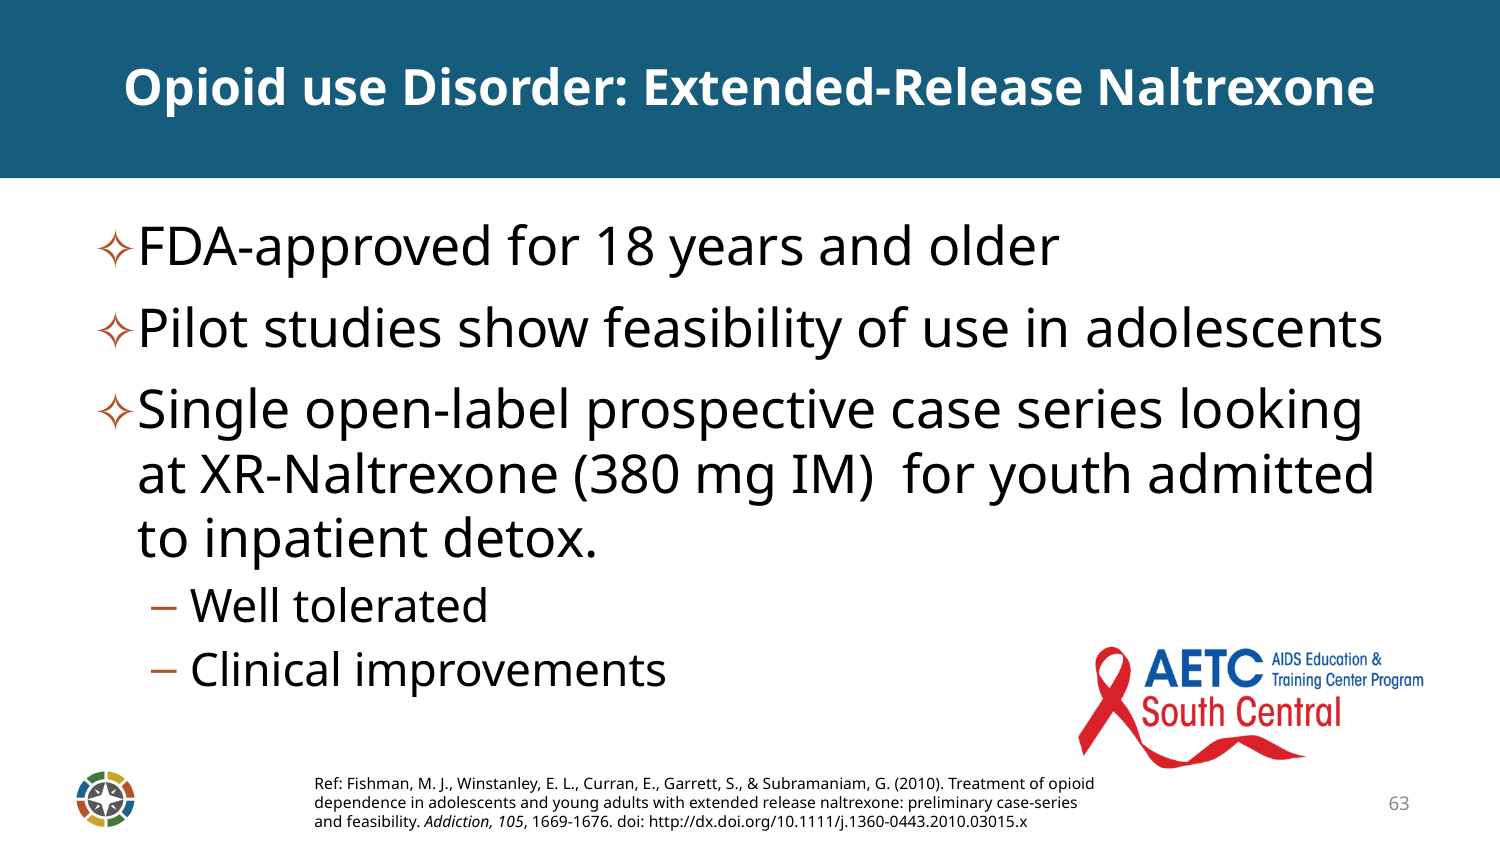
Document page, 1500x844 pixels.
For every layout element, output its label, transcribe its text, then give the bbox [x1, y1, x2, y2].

slide_number 63 [1120, 782, 1425, 827]
title Opioid use Disorder: Extended-Release Naltrexone [0, 0, 1500, 179]
text_box Ref: Fishman, M. J., Winstanley, E. L., Curran, E., Garrett, S., & Subramaniam, G. (2010). Treatment of opioid dependence in adolescents and young adults with extended release naltrexone: preliminary case-series and feasibility. Addiction, 105, 1669-1676. doi: http://dx.doi.org/10.1111/j.1360-0443.2010.03015.x [299, 766, 1120, 838]
list FDA-approved for 18 years and older Pilot studies show feasibility of use in adolescents Single open-label prospective case series looking at XR-Naltrexone (380 mg IM) for youth admitted to inpatient detox. Well tolerated Clinical improvements [75, 206, 1425, 754]
picture [1077, 644, 1426, 770]
picture [75, 770, 137, 829]
